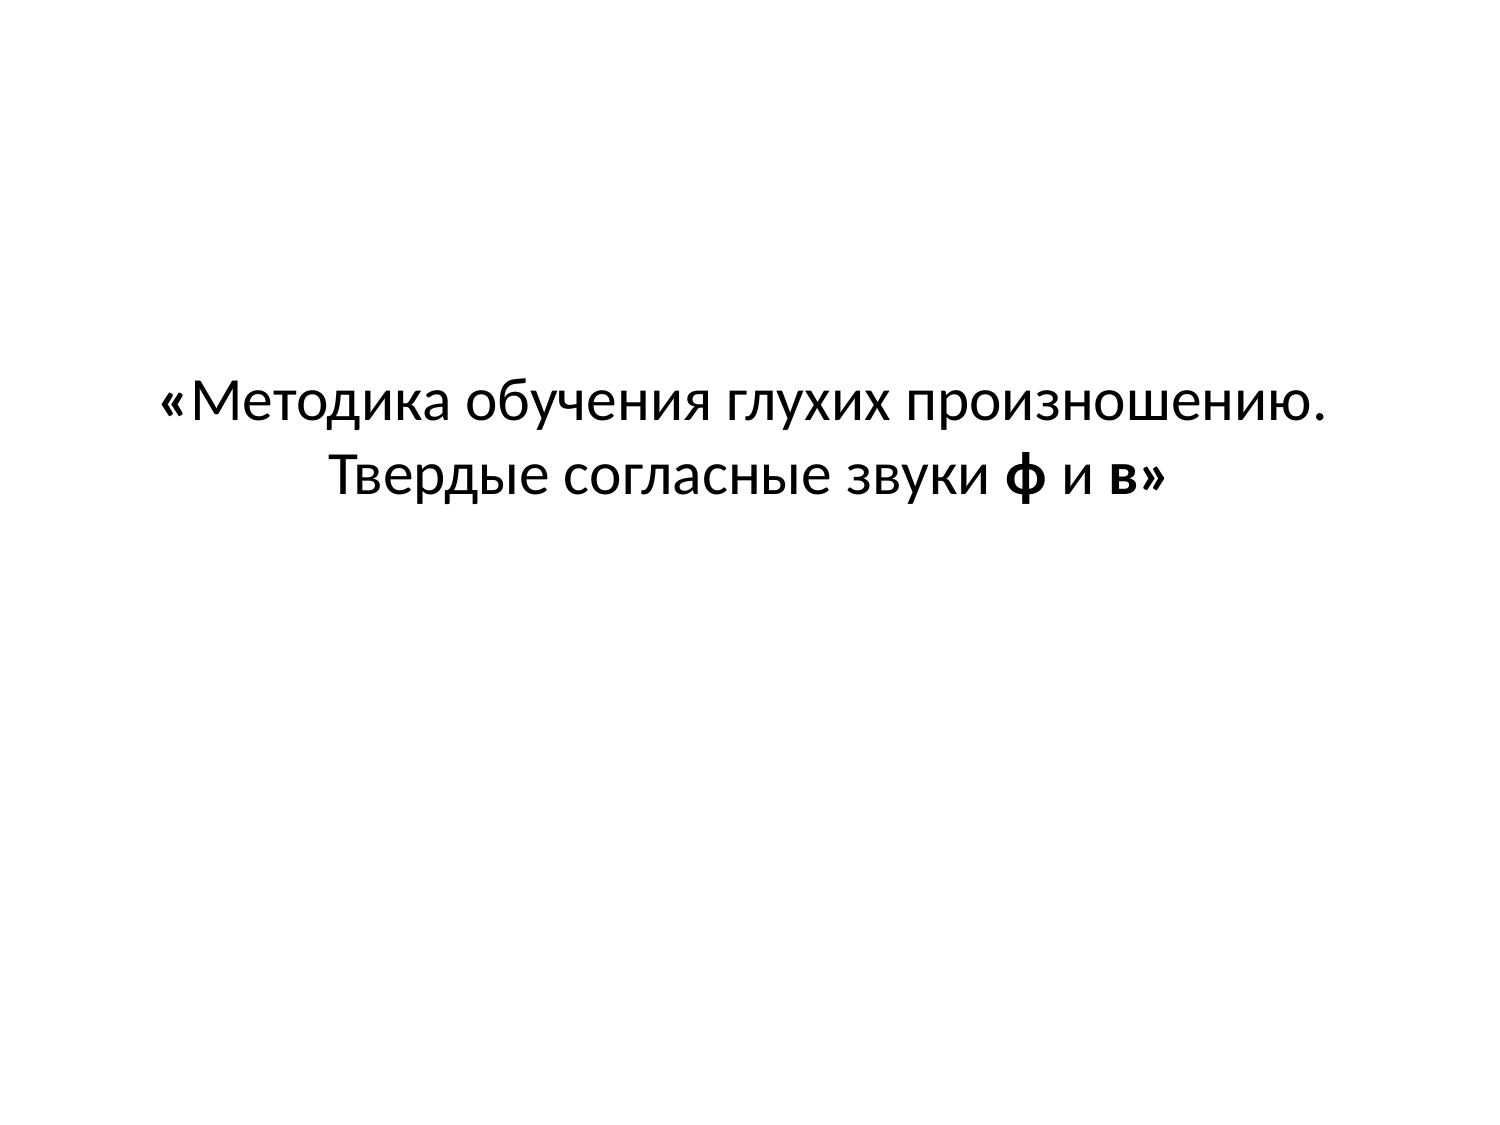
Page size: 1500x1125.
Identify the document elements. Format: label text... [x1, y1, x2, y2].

title «Методика обучения глухих произношению. Твердые согласные звуки ф и в» [112, 349, 1388, 591]
